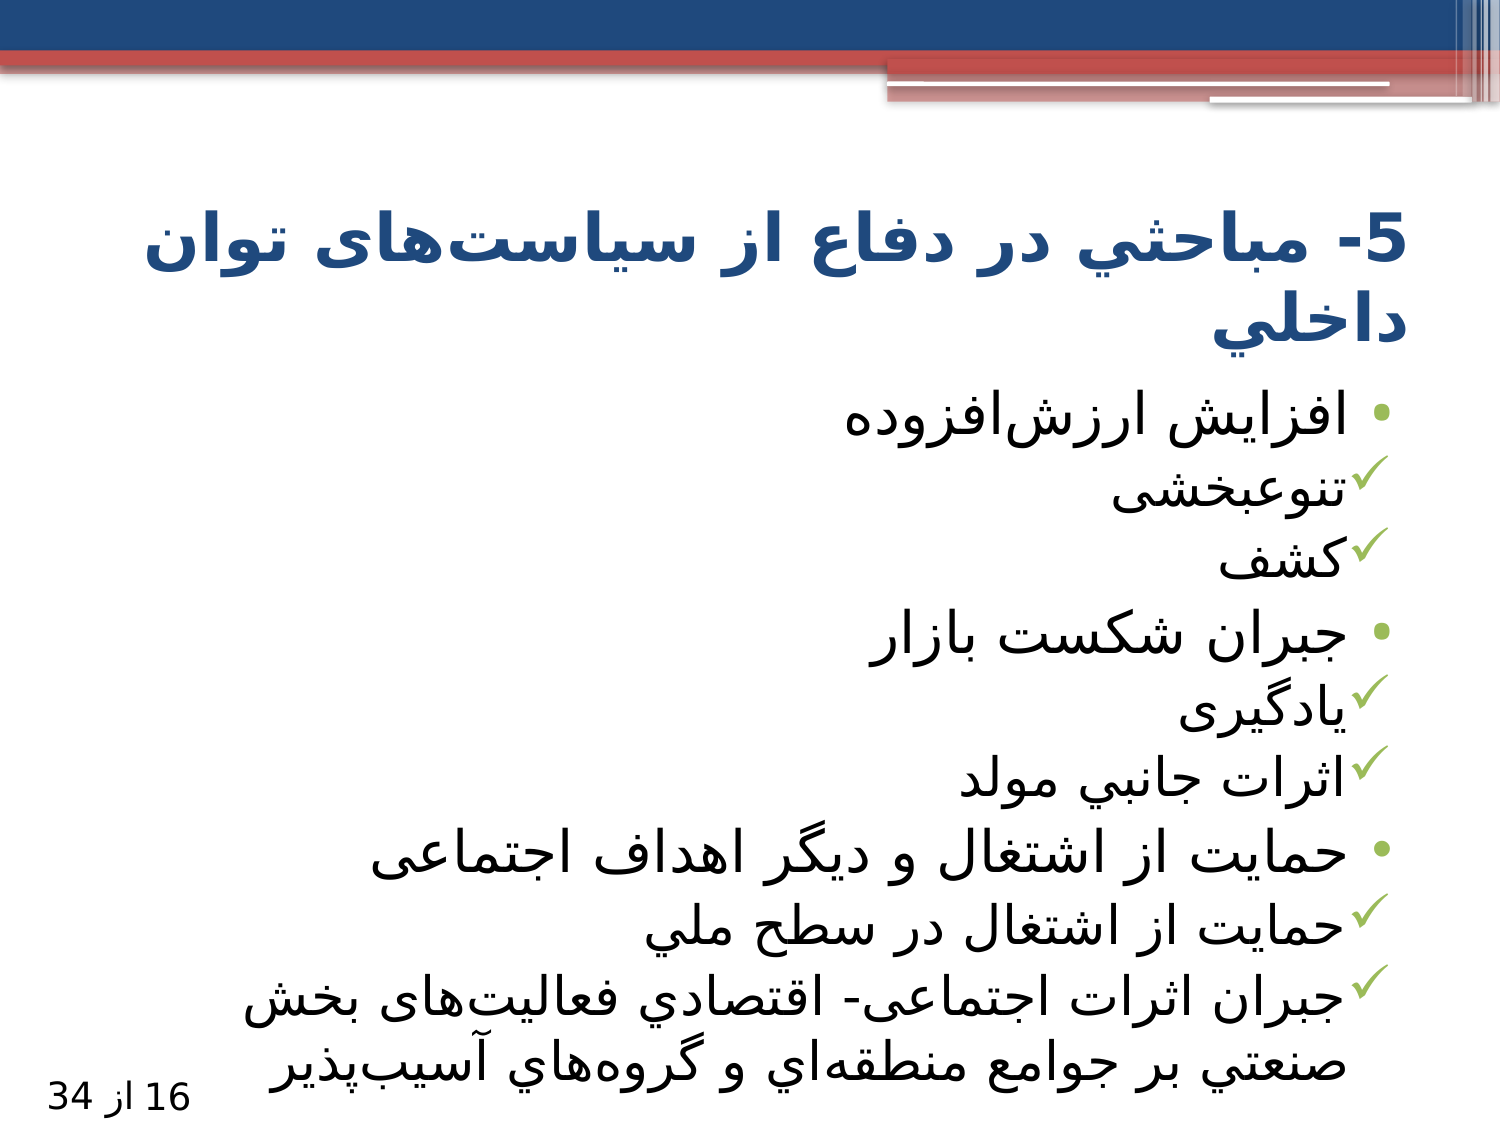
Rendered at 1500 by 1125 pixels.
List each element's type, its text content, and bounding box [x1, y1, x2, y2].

slide_number 16 [105, 1065, 231, 1125]
list افزايش ارزش‌افزوده تنوع‏بخشی کشف جبران شکست بازار یادگیری اثرات جانبي مولد حمایت از اشتغال و ديگر اهداف اجتماعی حمايت از اشتغال در سطح ملي جبران اثرات اجتماعی- اقتصادي فعالیت‌های بخش صنعتي بر جوامع منطقه‌اي و گروه‌هاي آسیب‌پذیر [75, 368, 1425, 1079]
title 5- مباحثي در دفاع از سیاست‌های توان داخلي [75, 187, 1425, 363]
footer از 34 [0, 1064, 200, 1125]
